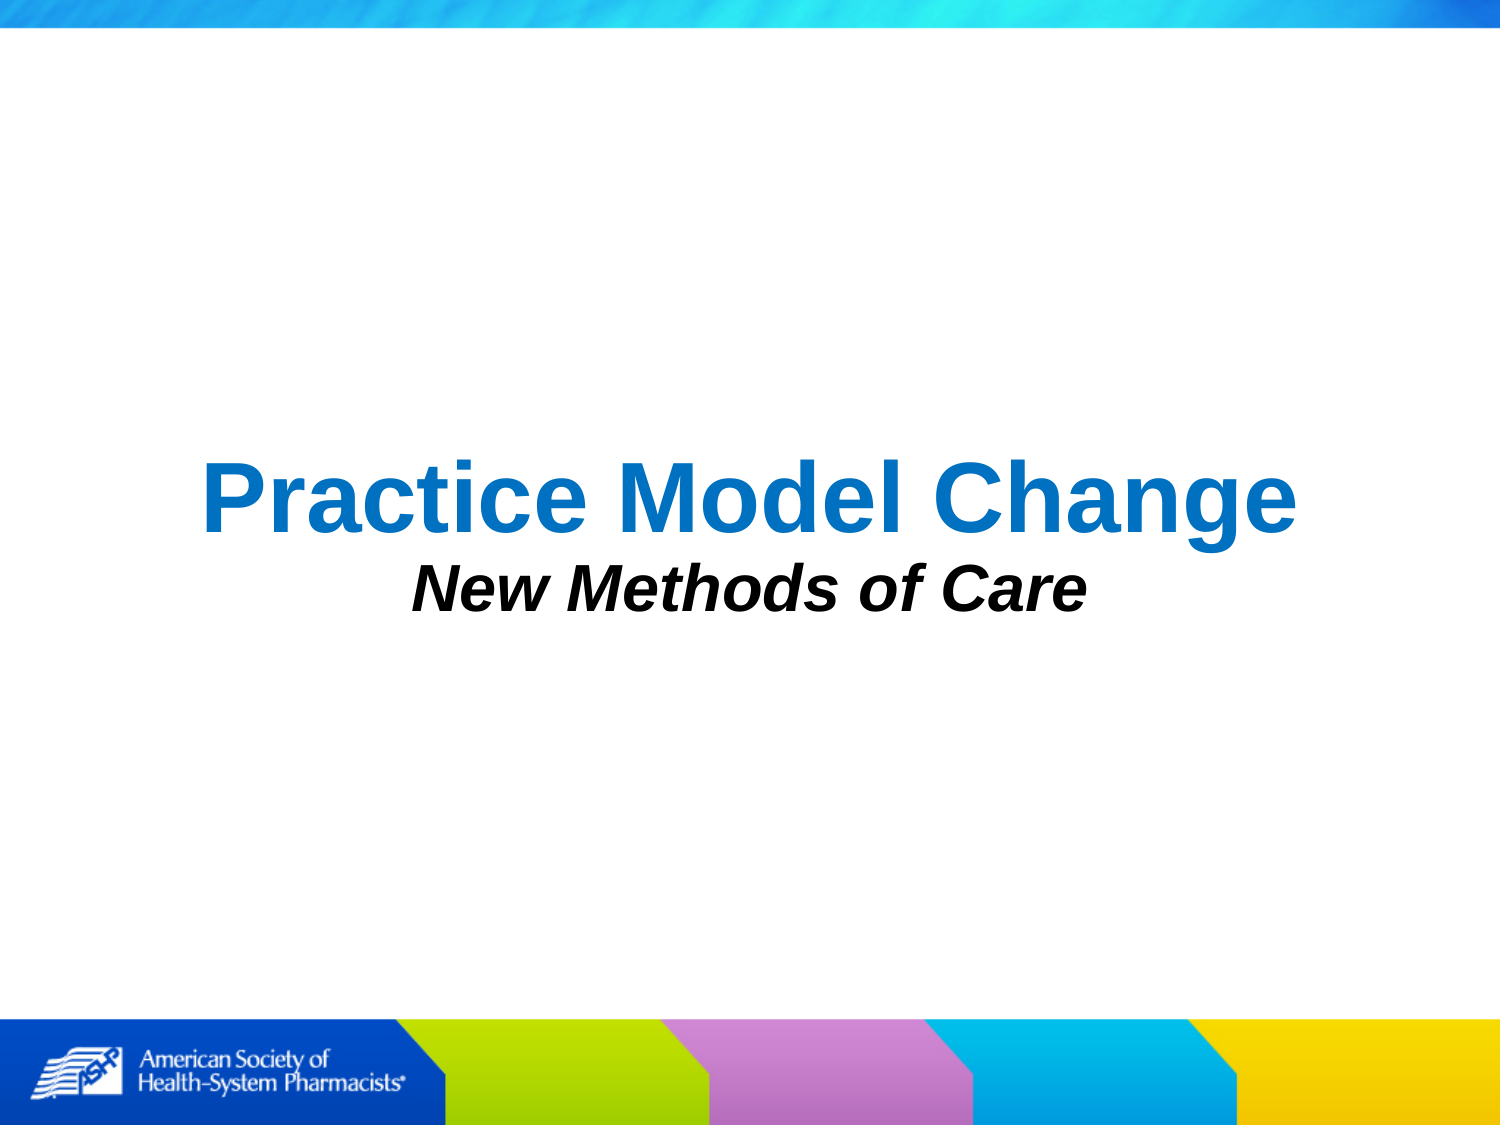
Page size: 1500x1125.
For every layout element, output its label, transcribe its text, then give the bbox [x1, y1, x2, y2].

text_box Practice Model Change [0, 425, 1500, 537]
text_box New Methods of Care [0, 537, 1500, 633]
picture [0, 0, 1500, 425]
picture [0, 633, 1500, 1125]
